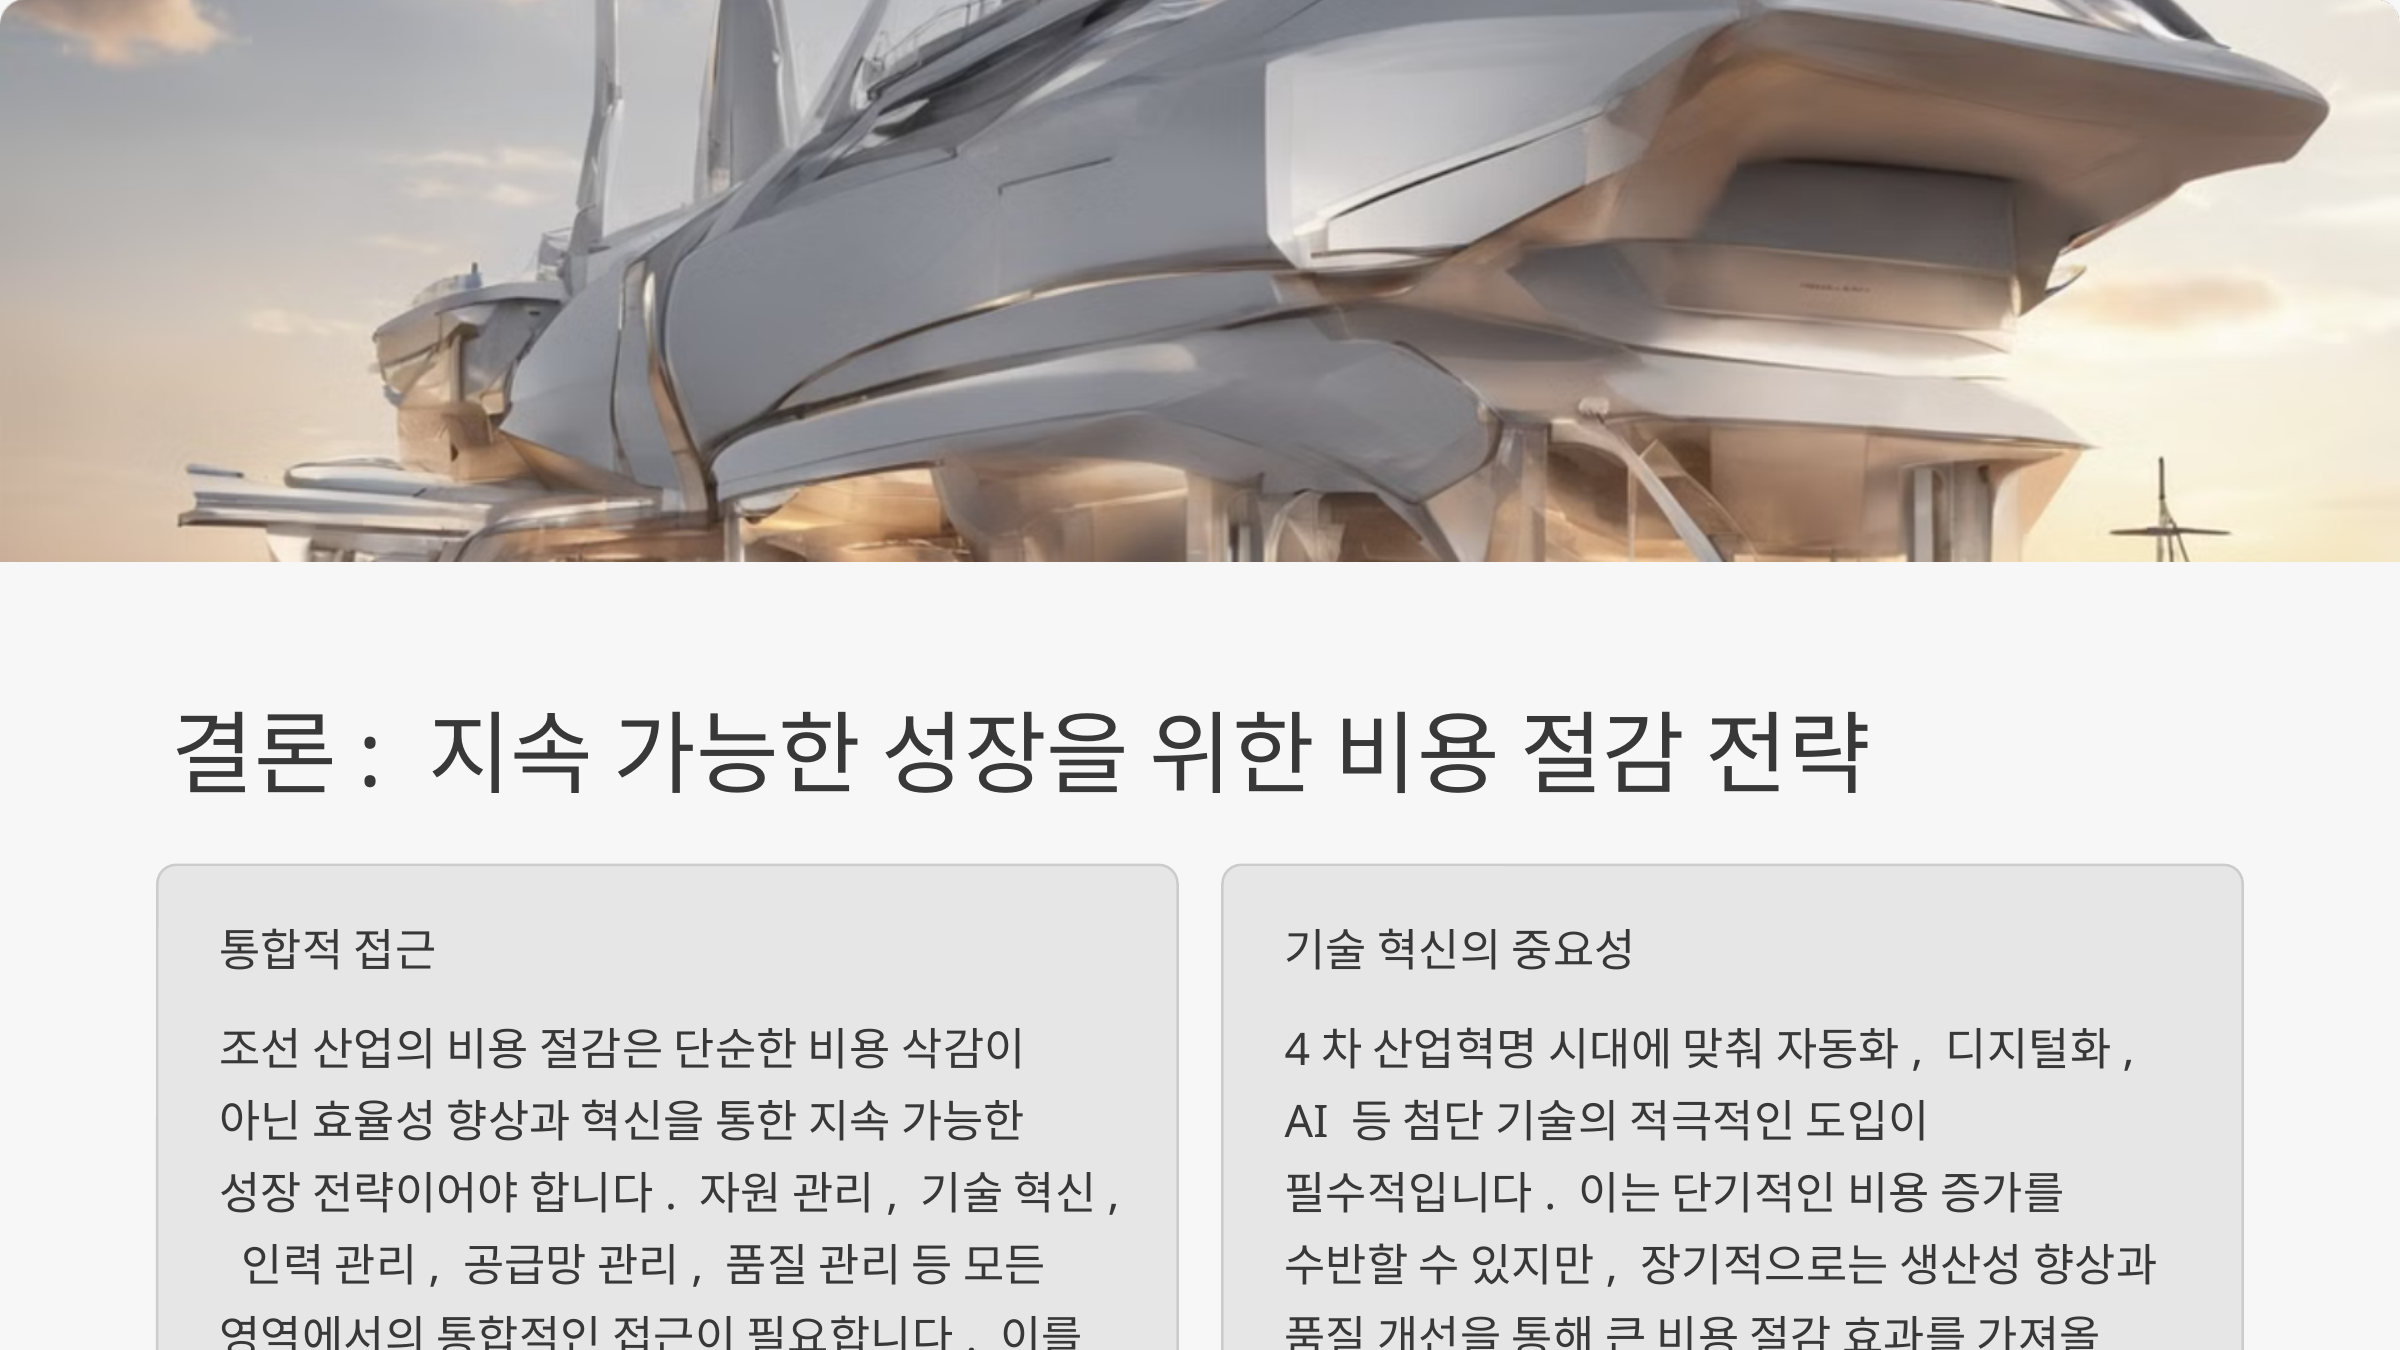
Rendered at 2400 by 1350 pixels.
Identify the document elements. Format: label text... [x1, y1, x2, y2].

picture [0, 0, 2400, 562]
text_box [157, 864, 1178, 1350]
text_box 통합적 접근 [204, 912, 654, 969]
text_box 결론: 지속 가능한 성장을 위한 비용 절감 전략 [157, 685, 1811, 798]
text_box [1222, 864, 2243, 1350]
text_box 4차 산업혁명 시대에 맞춰 자동화, 디지털화, AI 등 첨단 기술의 적극적인 도입이 필수적입니다. 이는 단기적인 비용 증가를 수반할 수 있지만, 장기적으로는 생산성 향상과 품질 개선을 통해 큰 비용 절감 효과를 가져올 것입니다. 지속적인 R&D 투자와 기술 혁신은 미래 경쟁력 확보의 핵심입니다. [1269, 995, 2196, 1350]
text_box 기술 혁신의 중요성 [1269, 912, 1720, 969]
text_box 조선 산업의 비용 절감은 단순한 비용 삭감이 아닌 효율성 향상과 혁신을 통한 지속 가능한 성장 전략이어야 합니다. 자원 관리, 기술 혁신, 인력 관리, 공급망 관리, 품질 관리 등 모든 영역에서의 통합적인 접근이 필요합니다. 이를 통해 글로벌 경쟁력을 강화하고 경제적 불확실성에 대응할 수 있습니다. [204, 995, 1131, 1350]
text_box [0, 562, 2400, 1350]
